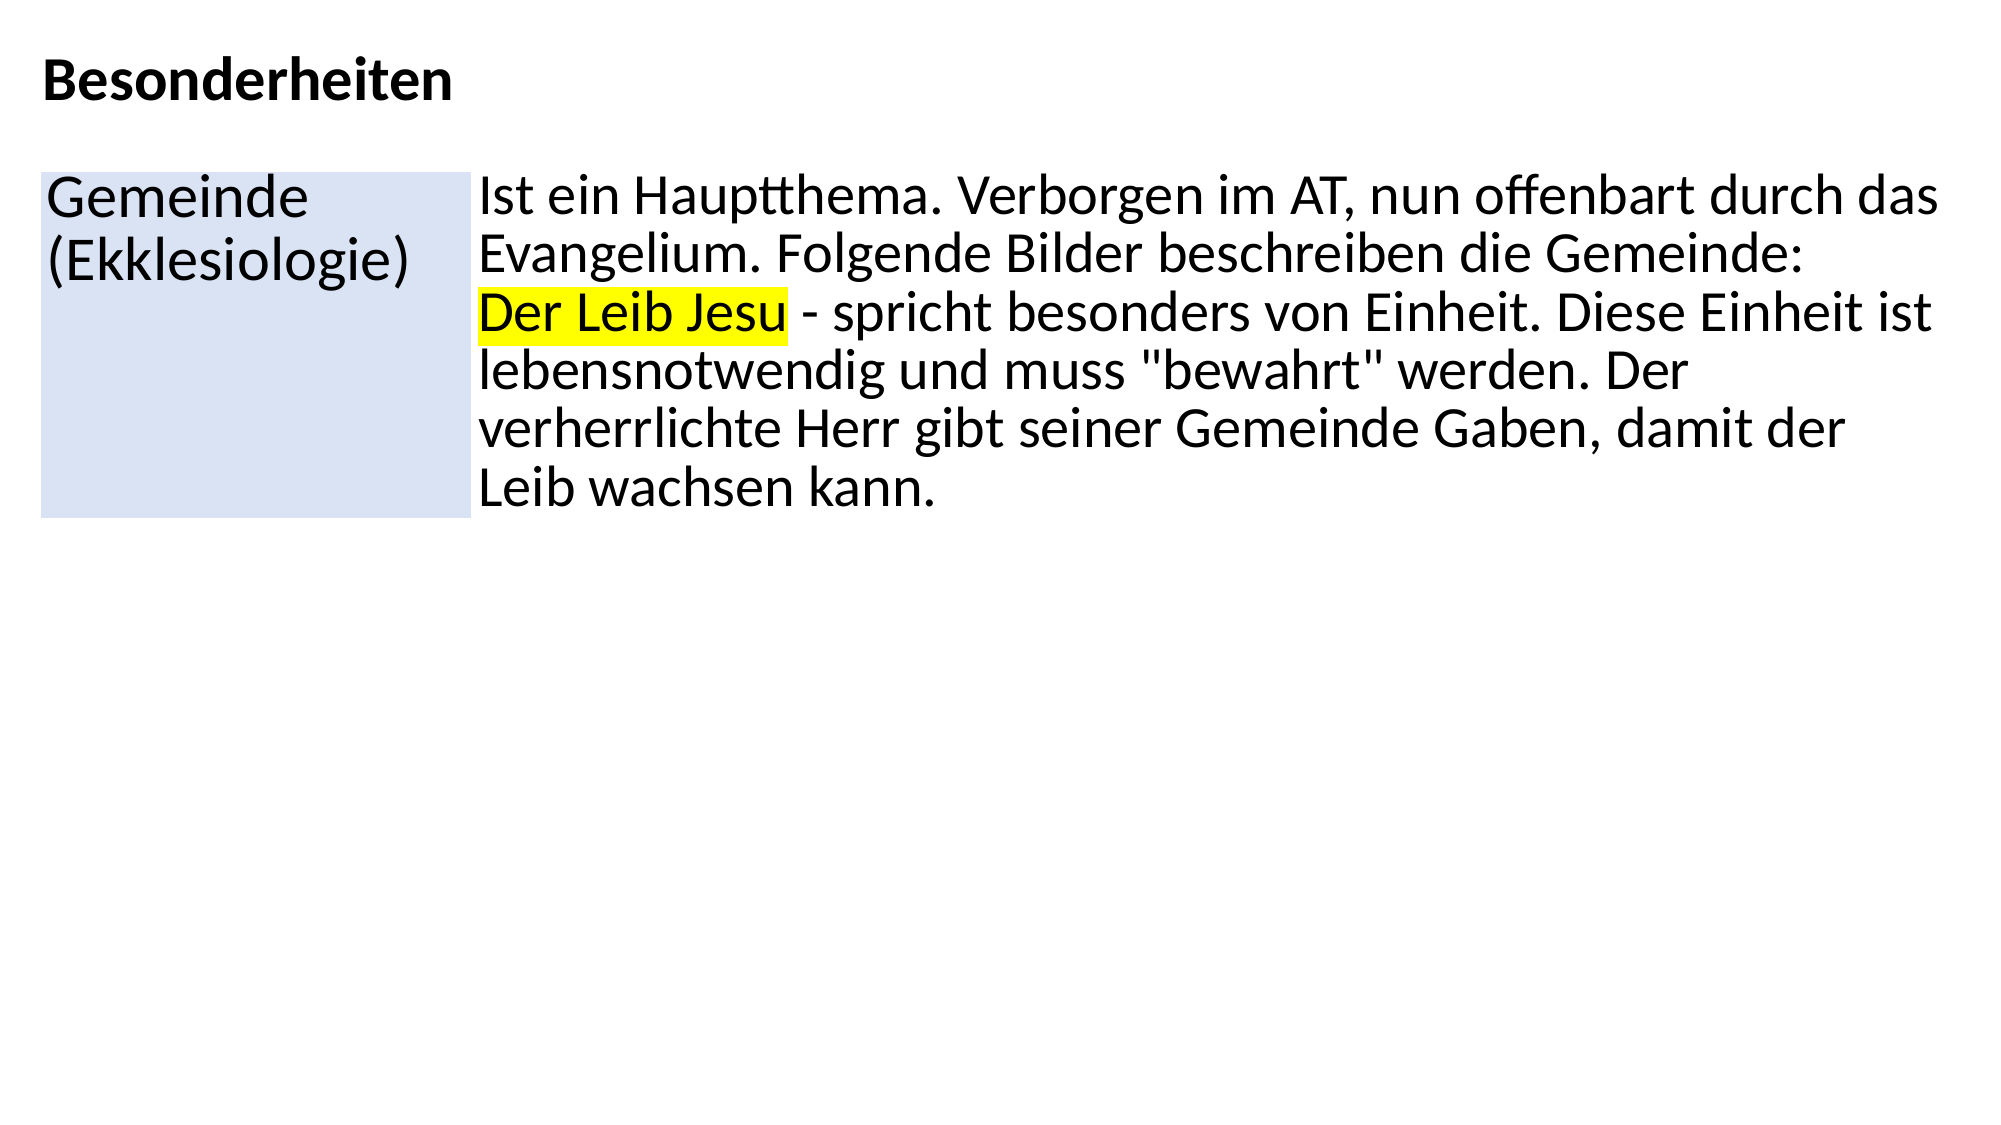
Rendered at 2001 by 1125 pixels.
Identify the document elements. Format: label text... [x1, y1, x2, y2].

table_header Gemeinde (Ekklesiologie) [41, 172, 471, 518]
text_box Besonderheiten [28, 30, 470, 121]
table_header Ist ein Hauptthema. Verborgen im AT, nun offenbart durch das Evangelium. Folgende Bilder beschreiben die Gemeinde: Der Leib Jesu - spricht besonders von Einheit. Diese Einheit ist lebensnotwendig und muss "bewahrt" werden. Der verherrlichte Herr gibt seiner Gemeinde Gaben, damit der Leib wachsen kann. [473, 172, 1952, 518]
